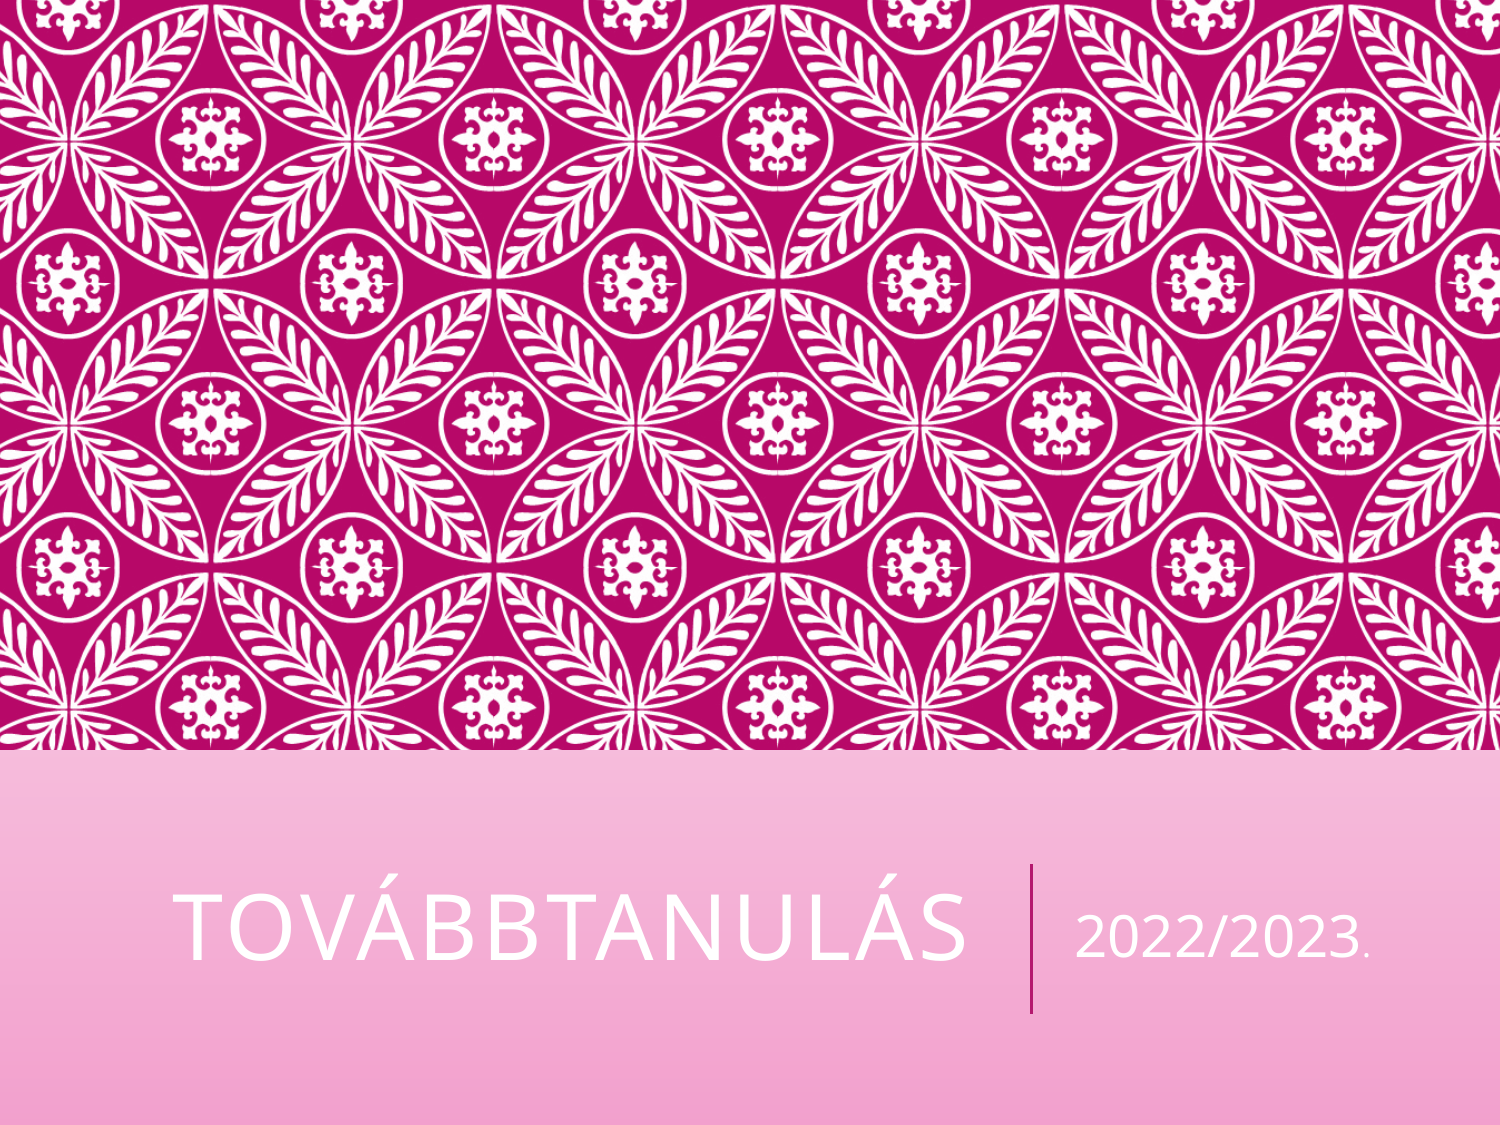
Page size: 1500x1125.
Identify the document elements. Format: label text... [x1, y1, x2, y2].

subtitle 2022/2023. [1059, 813, 1454, 1054]
title Továbbtanulás [56, 813, 1013, 1054]
